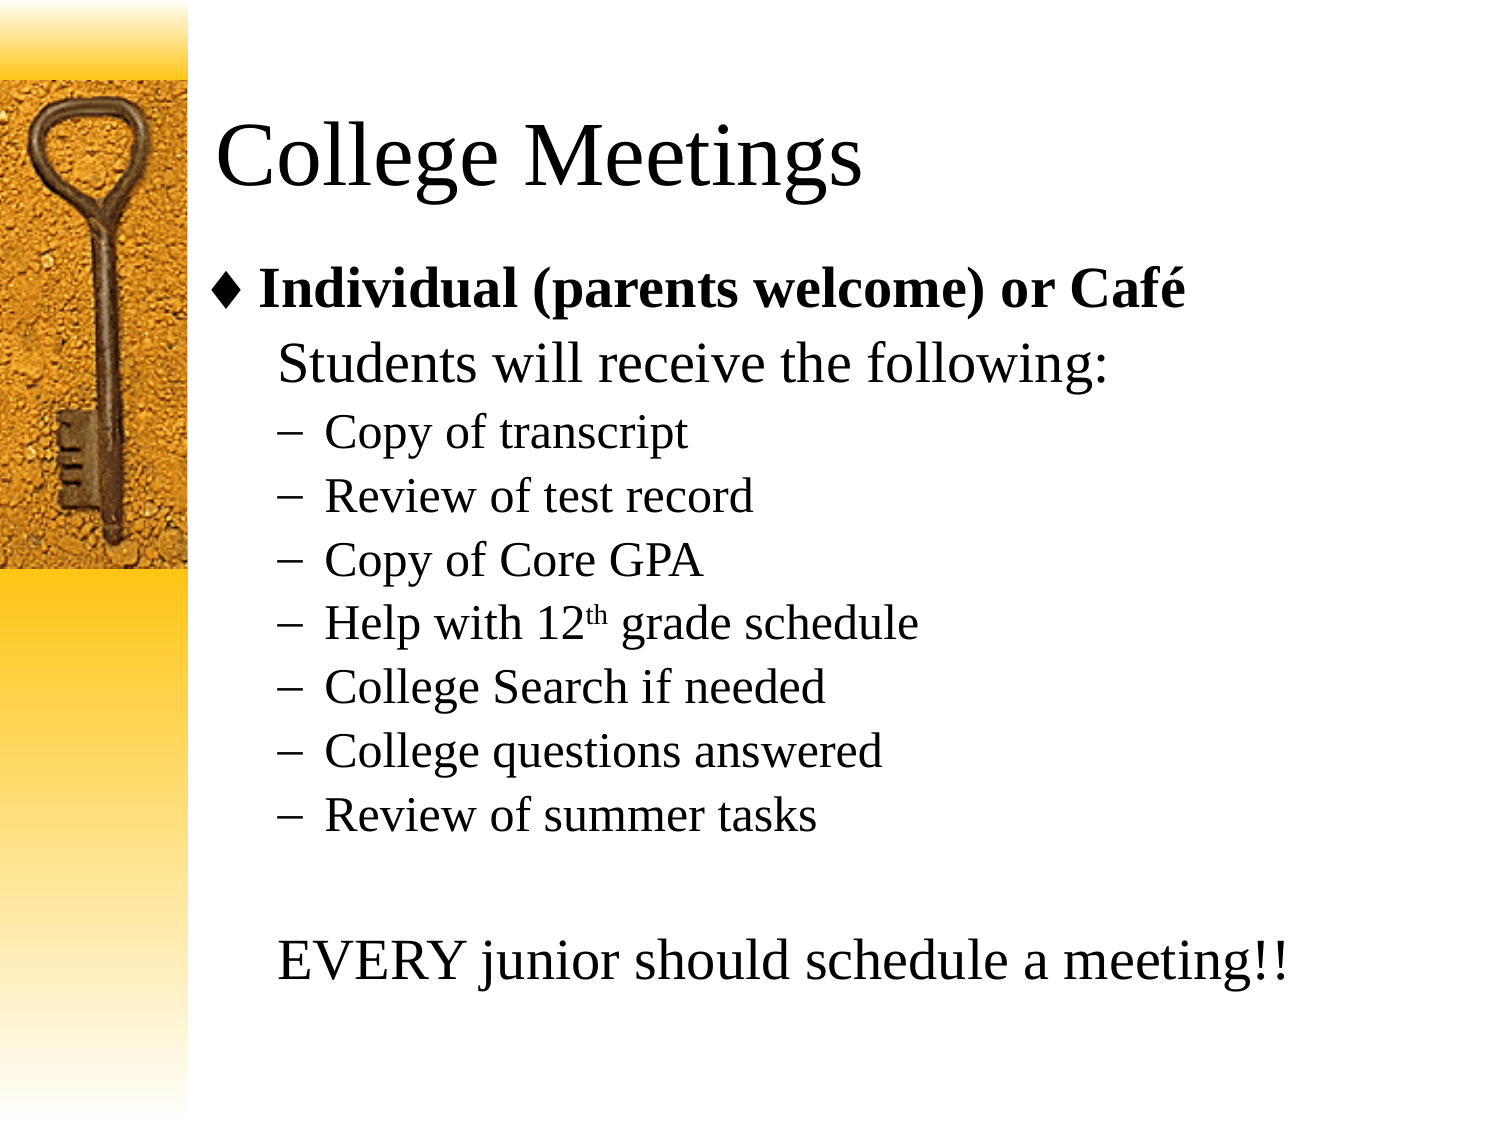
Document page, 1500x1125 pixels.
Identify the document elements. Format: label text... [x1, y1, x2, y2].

picture [0, 80, 188, 569]
title College Meetings [200, 50, 1475, 248]
list Individual (parents welcome) or Café Students will receive the following: Copy of transcript Review of test record Copy of Core GPA Help with 12th grade schedule College Search if needed College questions answered Review of summer tasks EVERY junior should schedule a meeting!! [187, 249, 1463, 988]
